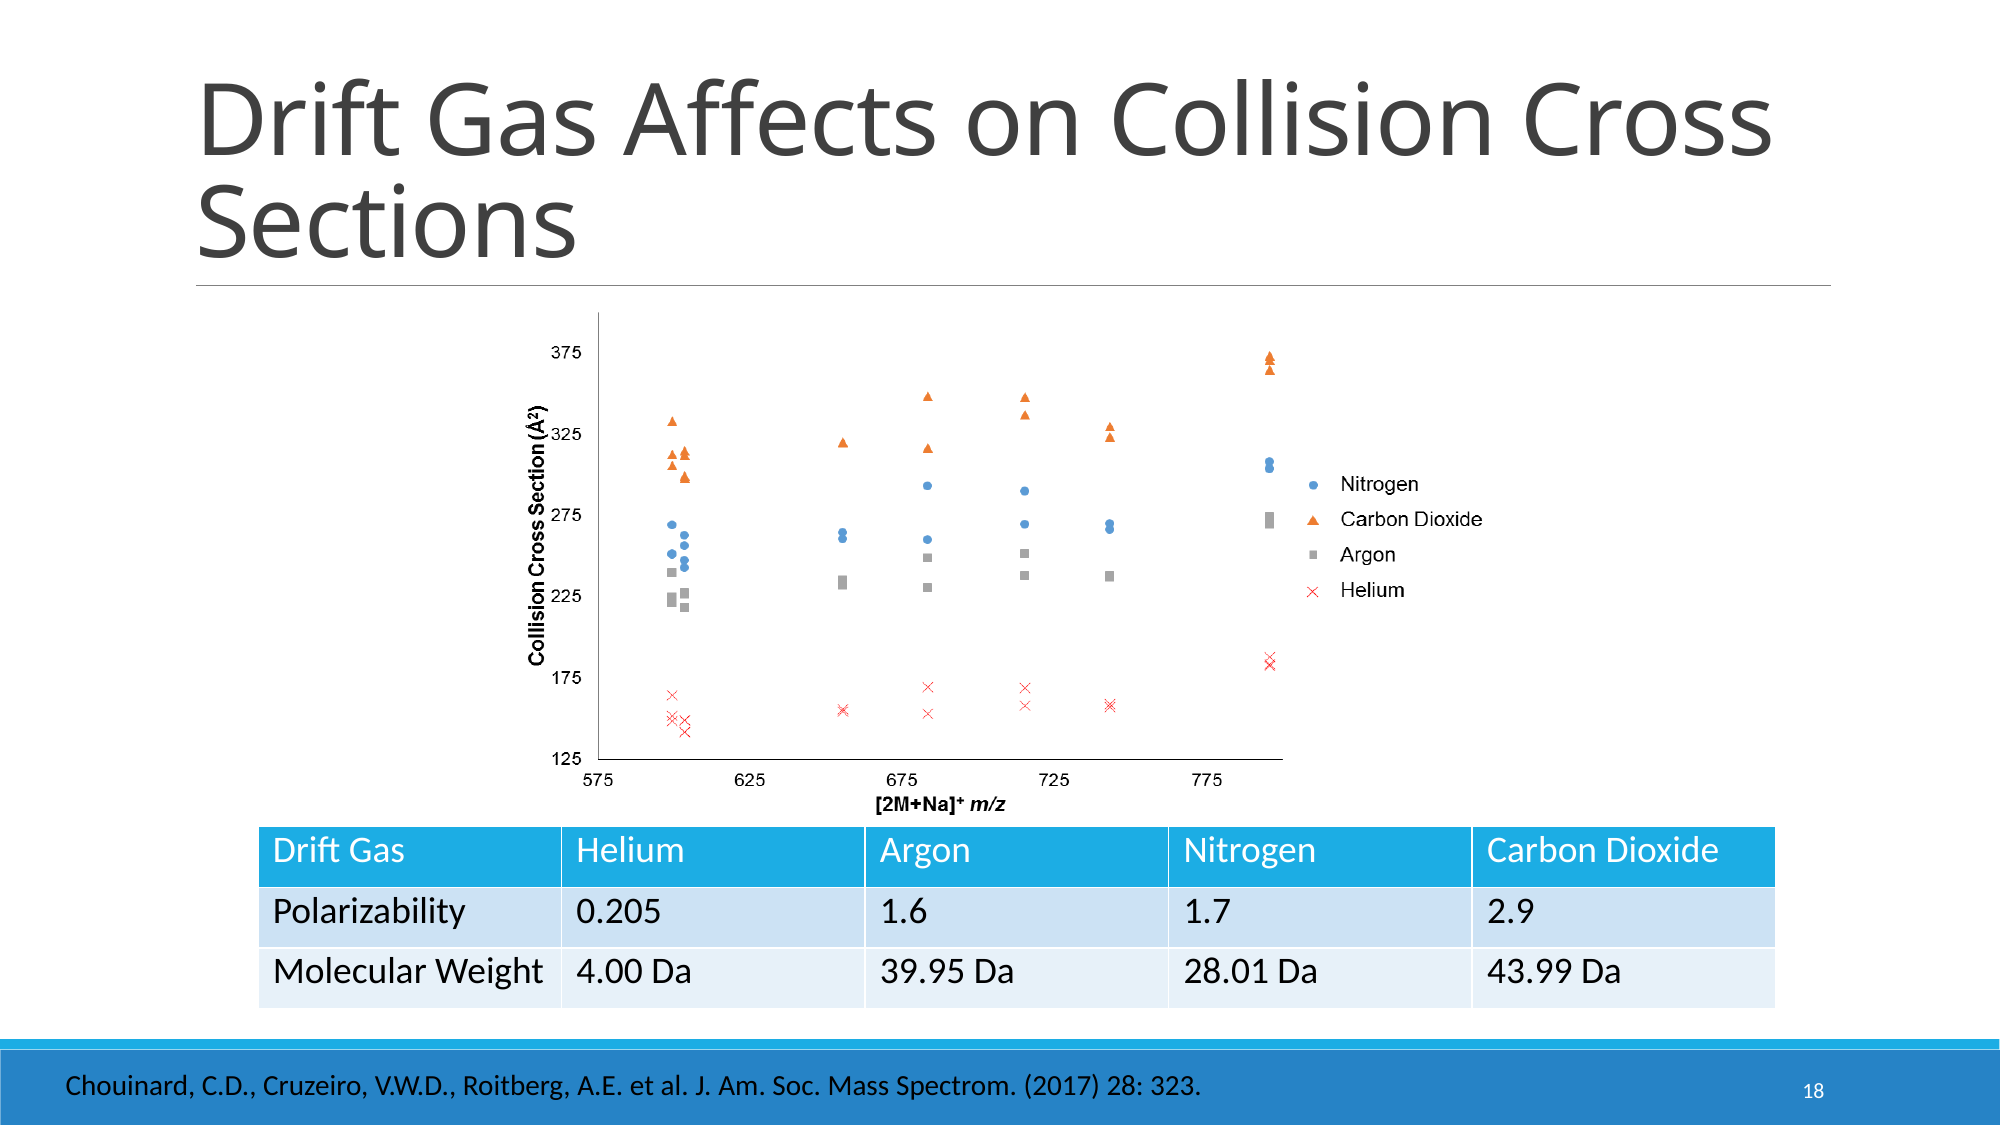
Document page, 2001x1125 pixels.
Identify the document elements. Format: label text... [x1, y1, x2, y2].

picture [510, 296, 1500, 828]
table_cell 4.00 Da [562, 949, 864, 1008]
table_cell 28.01 Da [1169, 949, 1471, 1008]
table_cell 2.9 [1473, 888, 1775, 947]
table_cell Polarizability [259, 888, 561, 947]
table_cell 1.6 [866, 888, 1168, 947]
table_header Carbon Dioxide [1473, 827, 1775, 887]
table_cell 43.99 Da [1473, 949, 1775, 1008]
table_cell 1.7 [1169, 888, 1471, 947]
table_cell Molecular Weight [259, 949, 561, 1008]
slide_number 18 [1624, 1059, 1840, 1120]
table_header Argon [866, 835, 1168, 887]
table_header Helium [562, 835, 864, 887]
table_header Nitrogen [1169, 835, 1471, 887]
text_box Chouinard, C.D., Cruzeiro, V.W.D., Roitberg, A.E. et al. J. Am. Soc. Mass Spectrom. (2017) 28: 323. [50, 1059, 1624, 1109]
table_header Drift Gas [259, 827, 561, 887]
title Drift Gas Affects on Collision Cross Sections [180, 47, 1830, 285]
table_cell 39.95 Da [866, 949, 1168, 1008]
table_cell 0.205 [562, 888, 864, 947]
